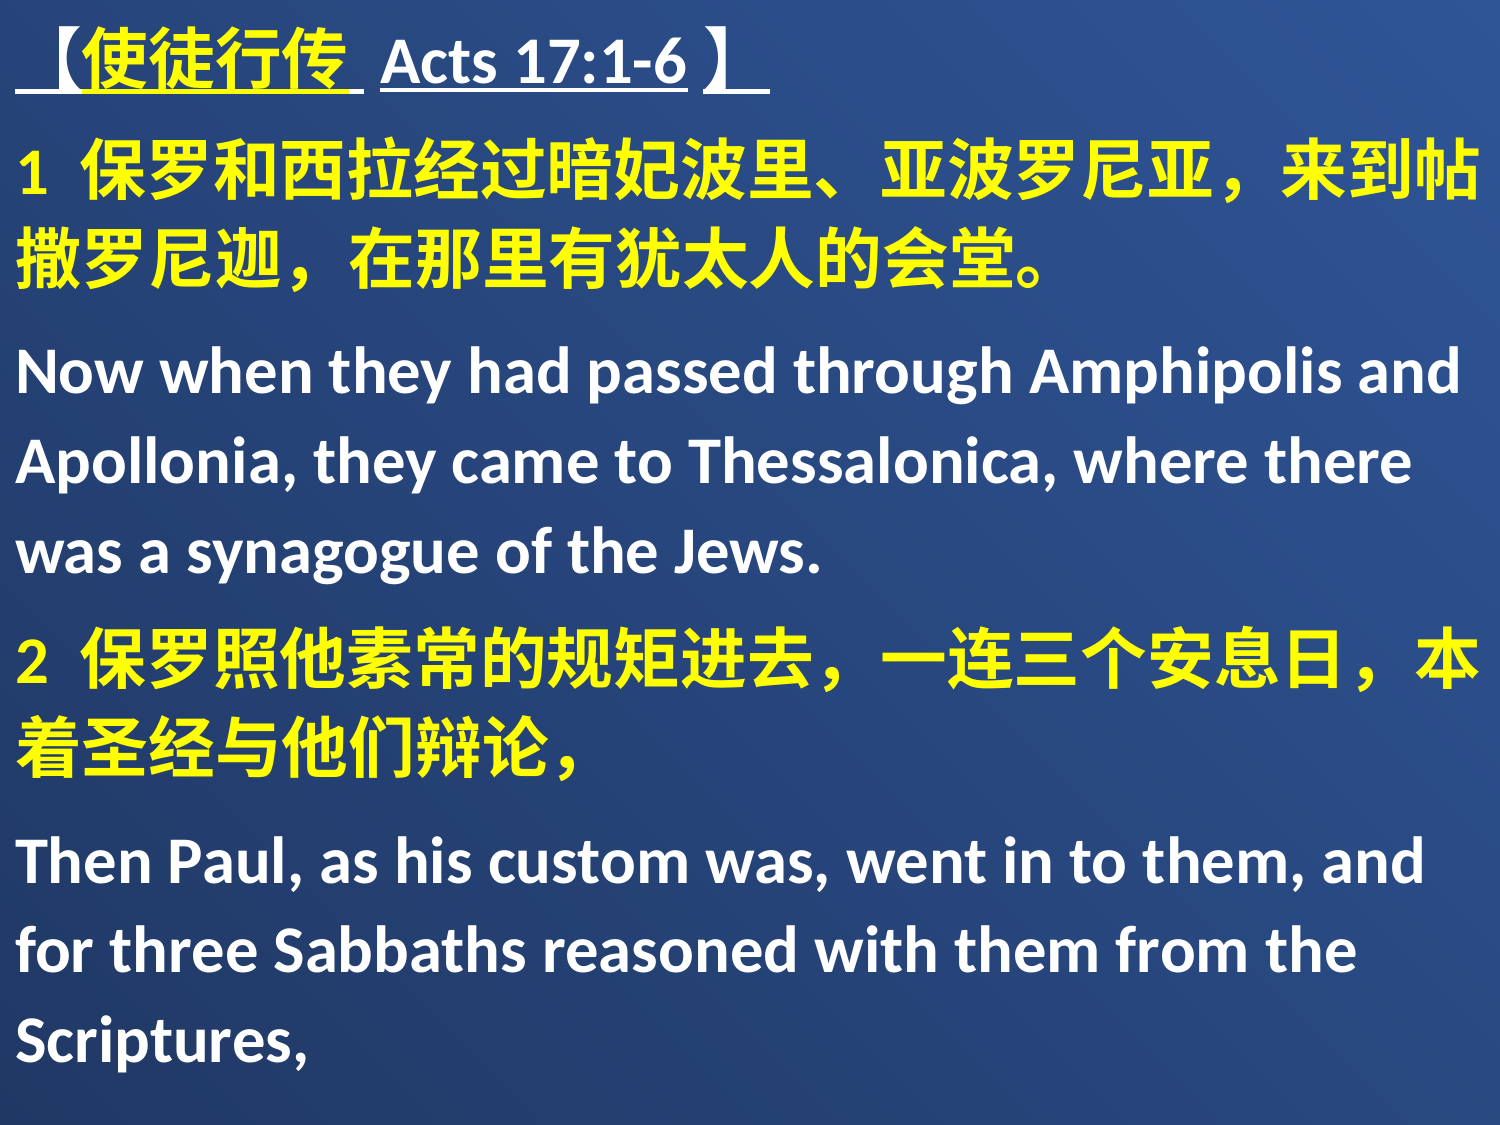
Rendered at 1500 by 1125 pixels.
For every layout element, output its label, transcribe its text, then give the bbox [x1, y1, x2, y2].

subtitle 【使徒行传 Acts 17:1-6】 1 保罗和西拉经过暗妃波里、亚波罗尼亚，来到帖撒罗尼迦，在那里有犹太人的会堂。 Now when they had passed through Amphipolis and Apollonia, they came to Thessalonica, where there was a synagogue of the Jews. 2 保罗照他素常的规矩进去，一连三个安息日，本着圣经与他们辩论， Then Paul, as his custom was, went in to them, and for three Sabbaths reasoned with them from the Scriptures, [0, 0, 1500, 1125]
